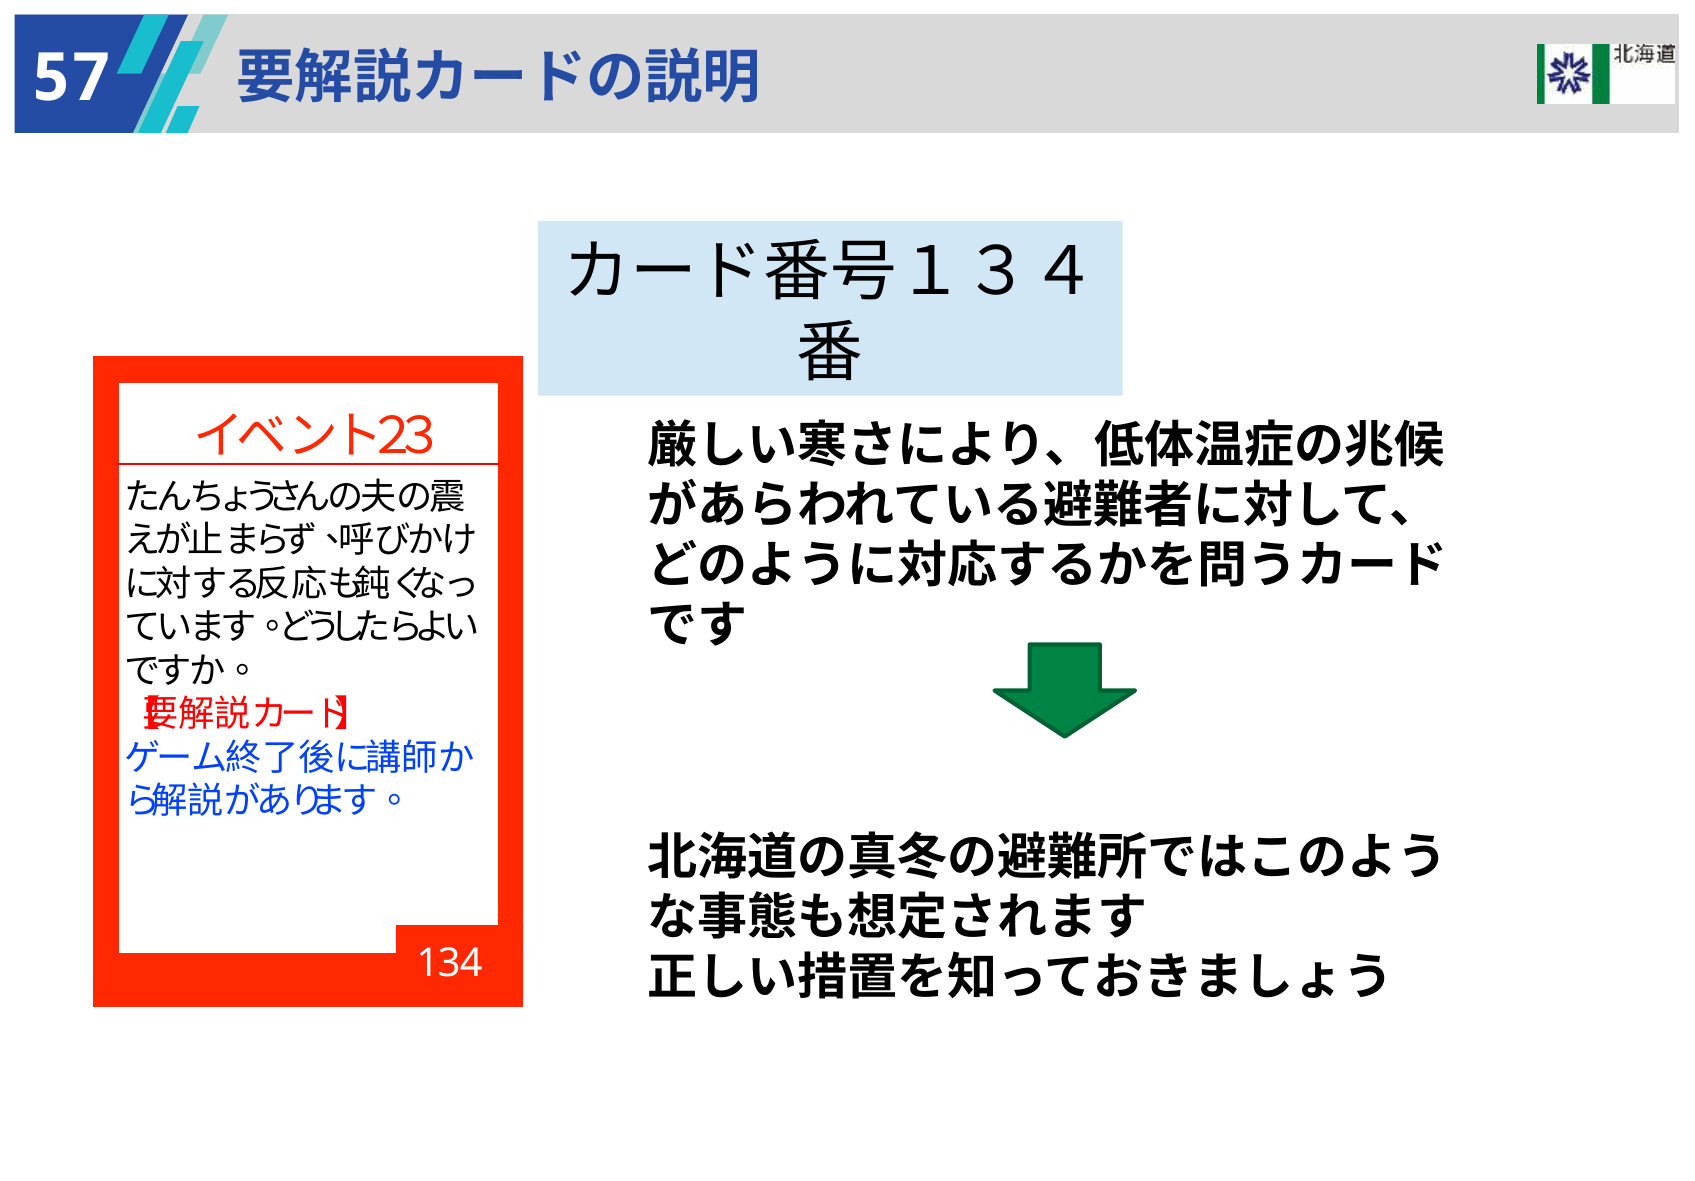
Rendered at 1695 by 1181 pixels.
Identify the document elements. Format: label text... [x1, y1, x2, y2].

list 57 [30, 32, 113, 116]
picture [91, 354, 526, 1009]
text_box [992, 642, 1138, 739]
text_box 北海道の真冬の避難所ではこのような事態も想定されます 正しい措置を知っておきましょう [632, 817, 1497, 1012]
text_box カード番号１３４番 [537, 220, 1123, 396]
list 要解説カードの説明 [236, 38, 1123, 104]
picture [1537, 44, 1675, 104]
text_box 厳しい寒さにより、低体温症の兆候があらわれている避難者に対して、どのように対応するかを問うカードです [632, 405, 1497, 661]
